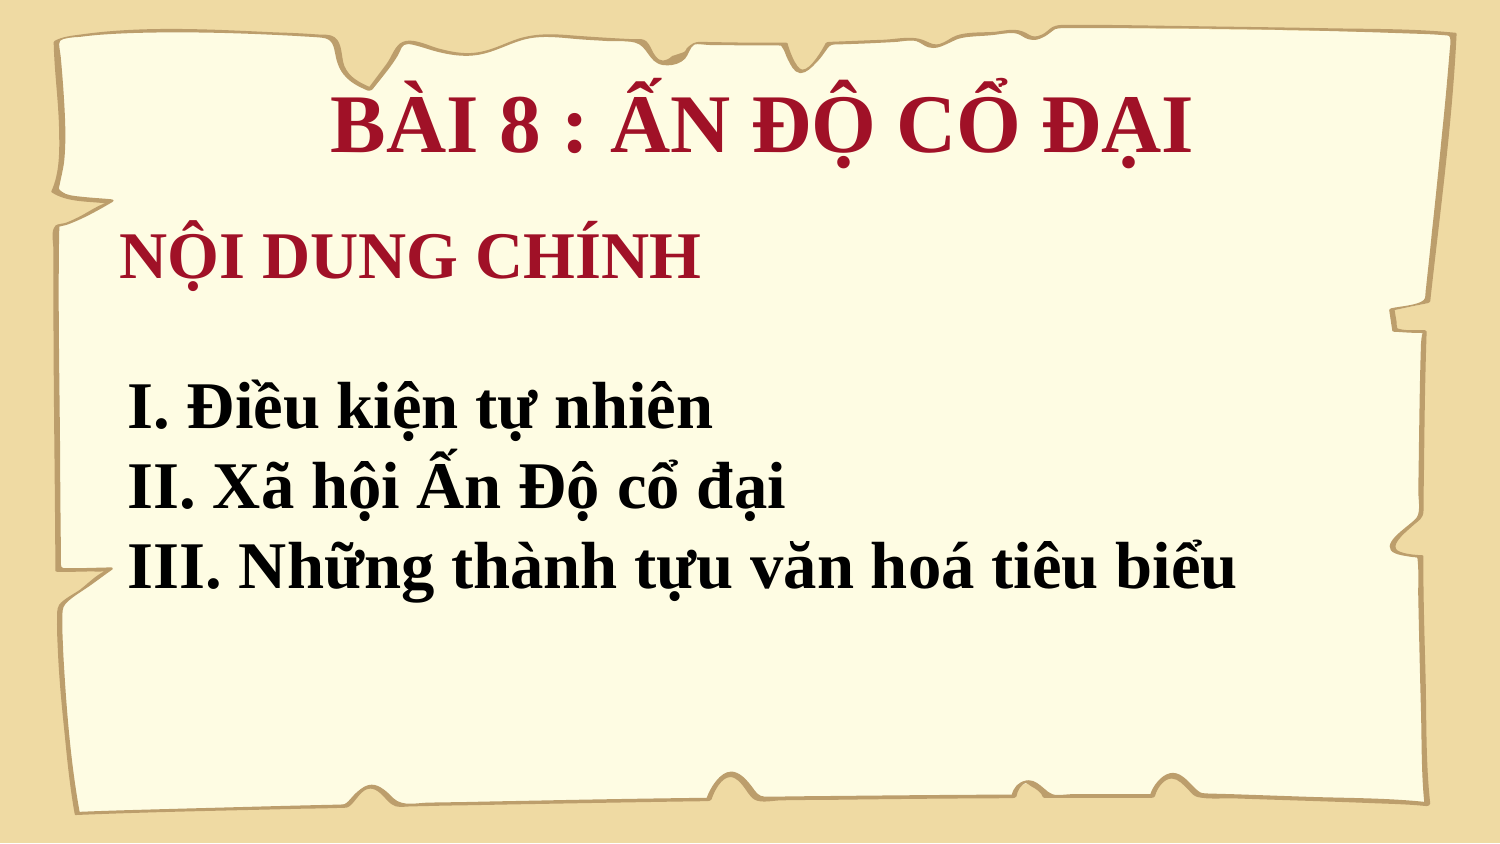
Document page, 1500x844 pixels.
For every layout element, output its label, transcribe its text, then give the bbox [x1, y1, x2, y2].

title NỘI DUNG CHÍNH [104, 196, 1380, 291]
text_box BÀI 8 : ẤN ĐỘ CỔ ĐẠI [100, 96, 1426, 185]
list I. Điều kiện tự nhiên II. Xã hội Ấn Độ cổ đại III. Những thành tựu văn hoá tiêu biểu [112, 346, 1388, 635]
